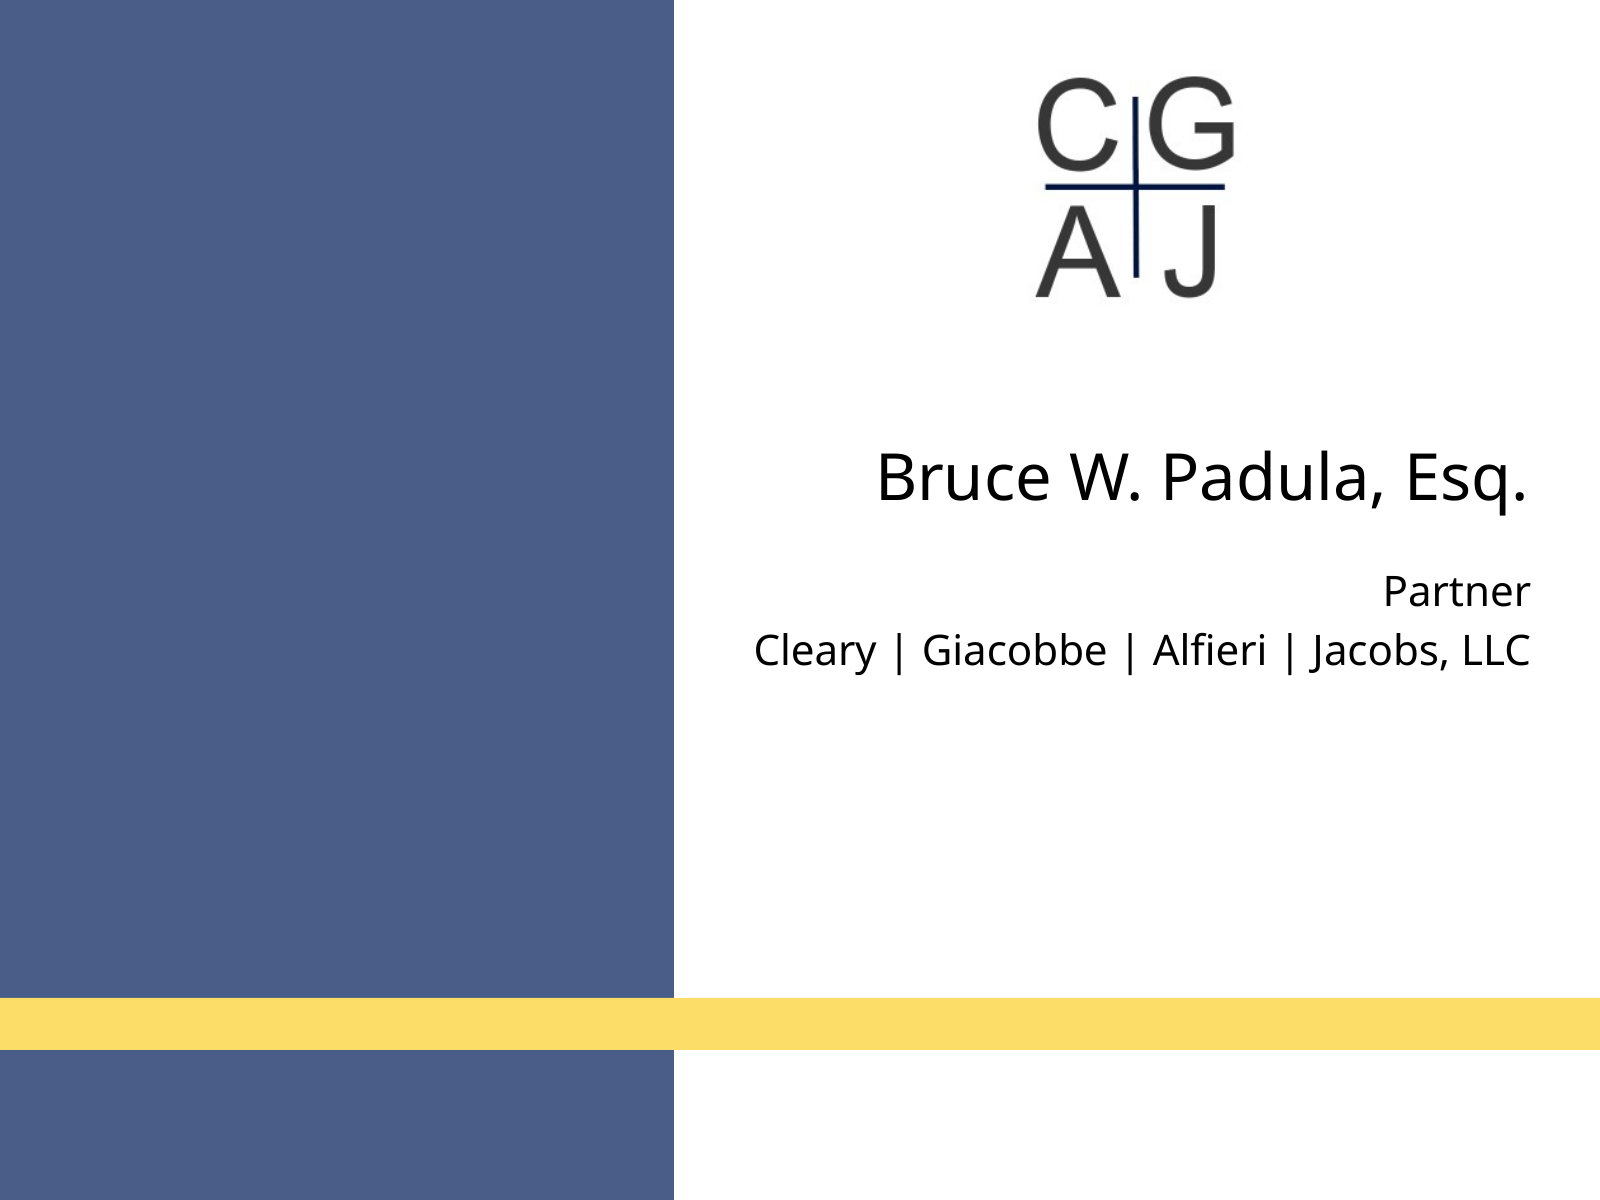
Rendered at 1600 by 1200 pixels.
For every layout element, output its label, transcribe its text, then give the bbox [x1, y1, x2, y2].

text_box [0, 1050, 674, 1200]
text_box [1008, 60, 1262, 315]
text_box [0, 0, 674, 997]
text_box Bruce W. Padula, Esq. [684, 421, 1530, 513]
text_box Partner Cleary | Giacobbe | Alfieri | Jacobs, LLC [675, 555, 1532, 674]
text_box [0, 997, 1600, 1050]
